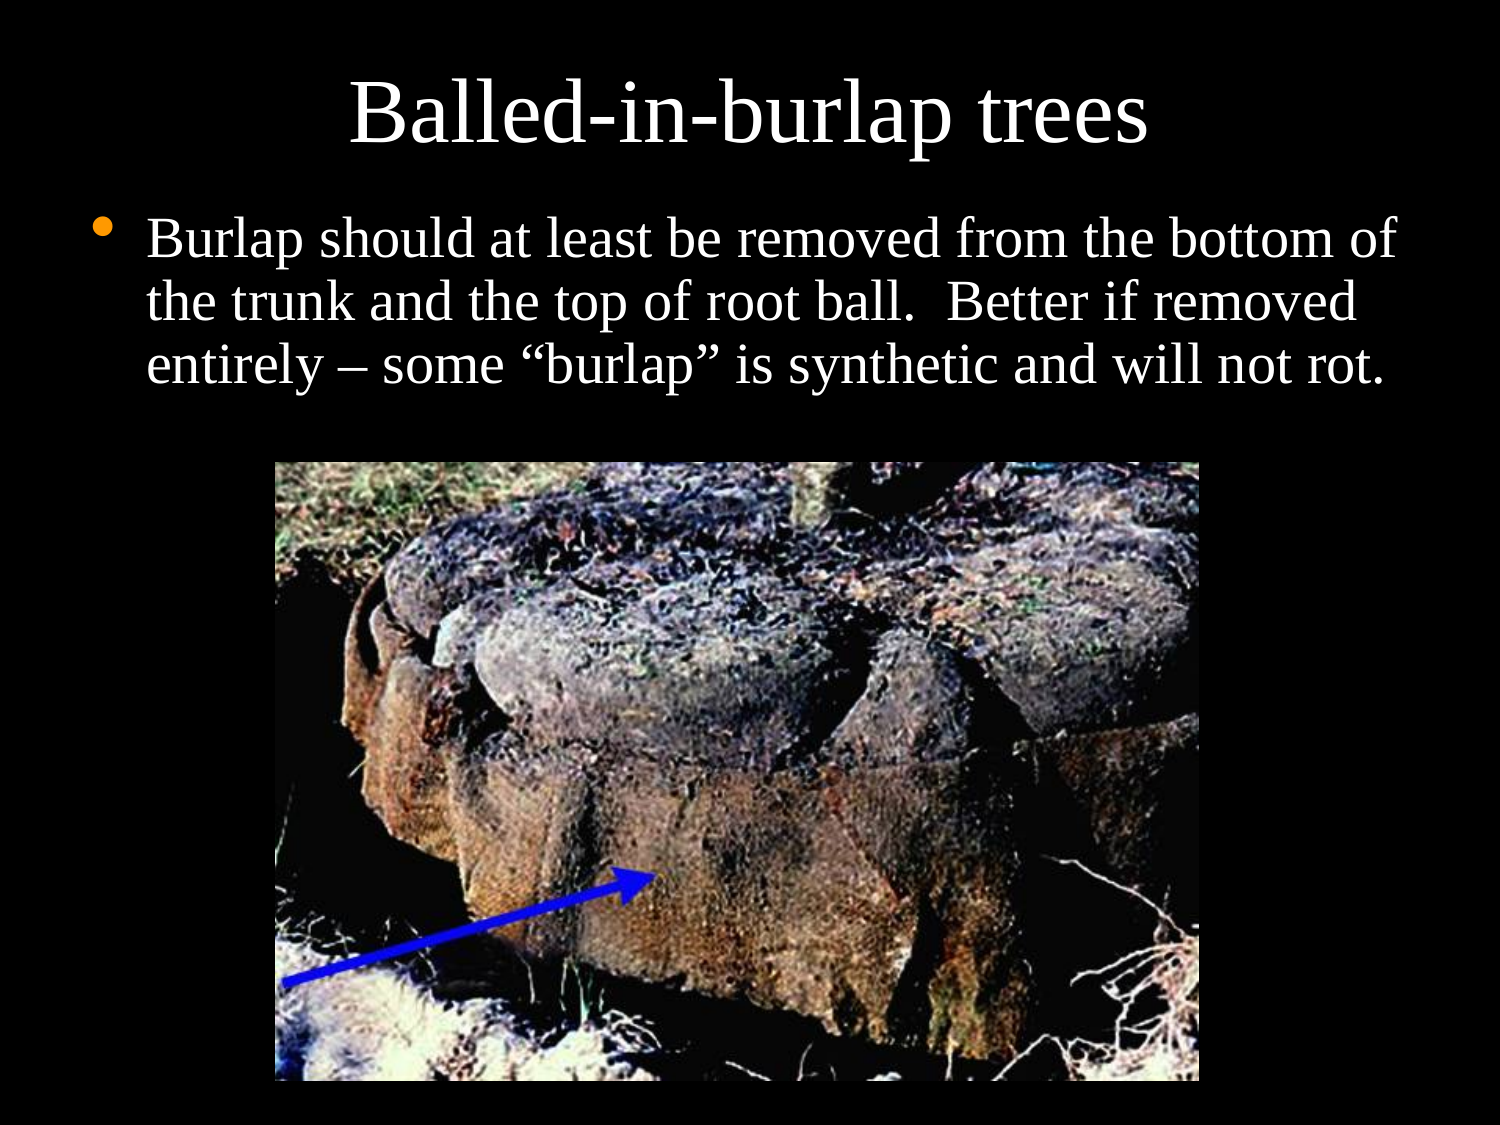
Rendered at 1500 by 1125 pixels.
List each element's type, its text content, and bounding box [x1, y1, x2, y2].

title Balled-in-burlap trees [24, 37, 1476, 176]
picture [274, 462, 1199, 1081]
list Burlap should at least be removed from the bottom of the trunk and the top of root ball. Better if removed entirely – some “burlap” is synthetic and will not rot. [74, 199, 1463, 376]
